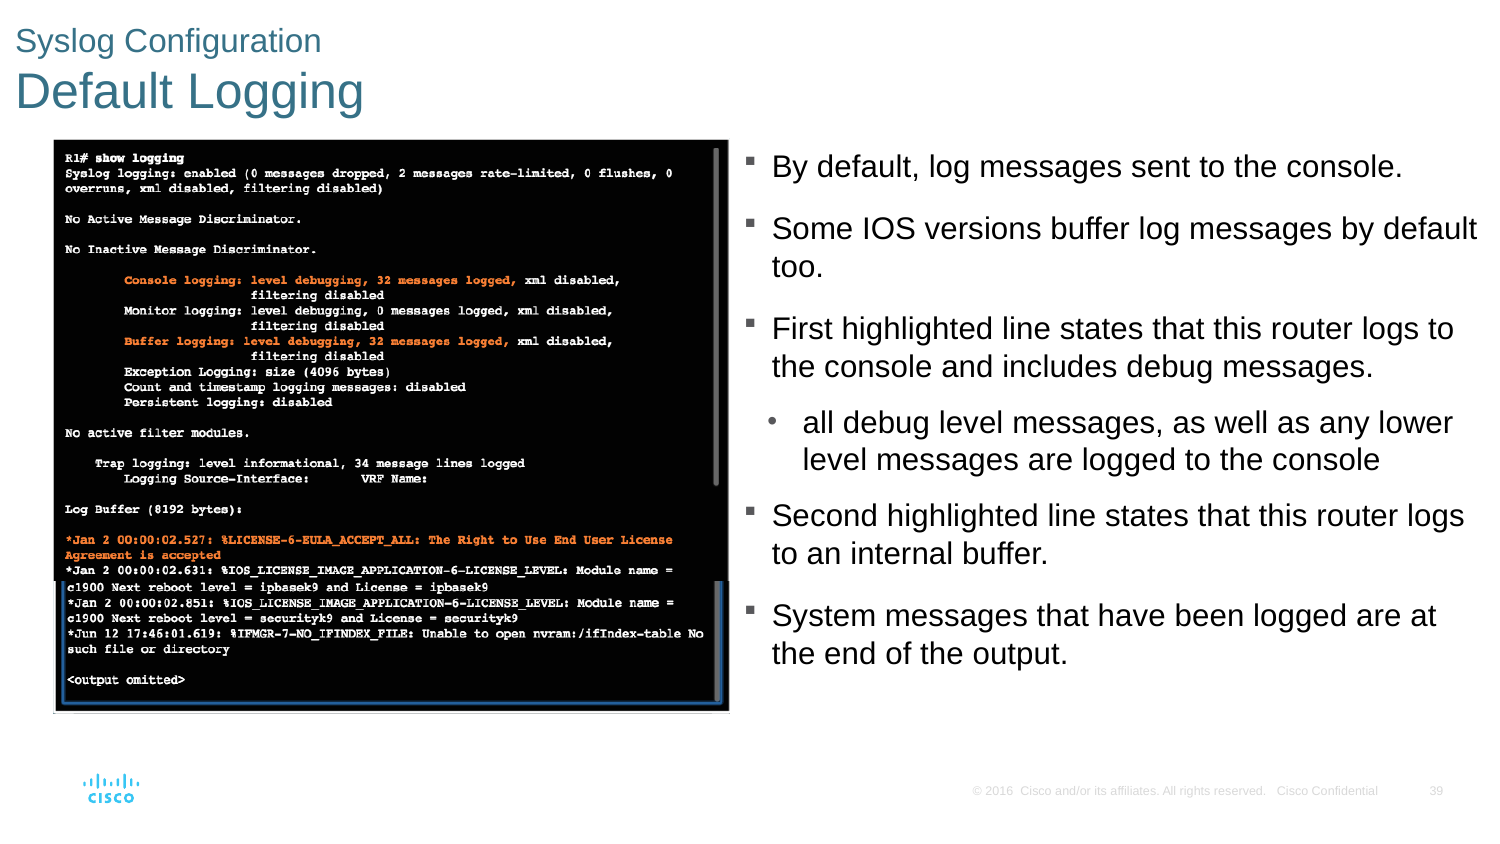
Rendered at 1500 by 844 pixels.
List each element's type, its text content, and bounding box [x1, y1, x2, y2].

text_box By default, log messages sent to the console. Some IOS versions buffer log messages by default too. First highlighted line states that this router logs to the console and includes debug messages. all debug level messages, as well as any lower level messages are logged to the console Second highlighted line states that this router logs to an internal buffer. System messages that have been logged are at the end of the output. [732, 138, 1500, 678]
title Syslog Configuration Default Logging [0, 6, 1500, 131]
picture [53, 138, 730, 714]
